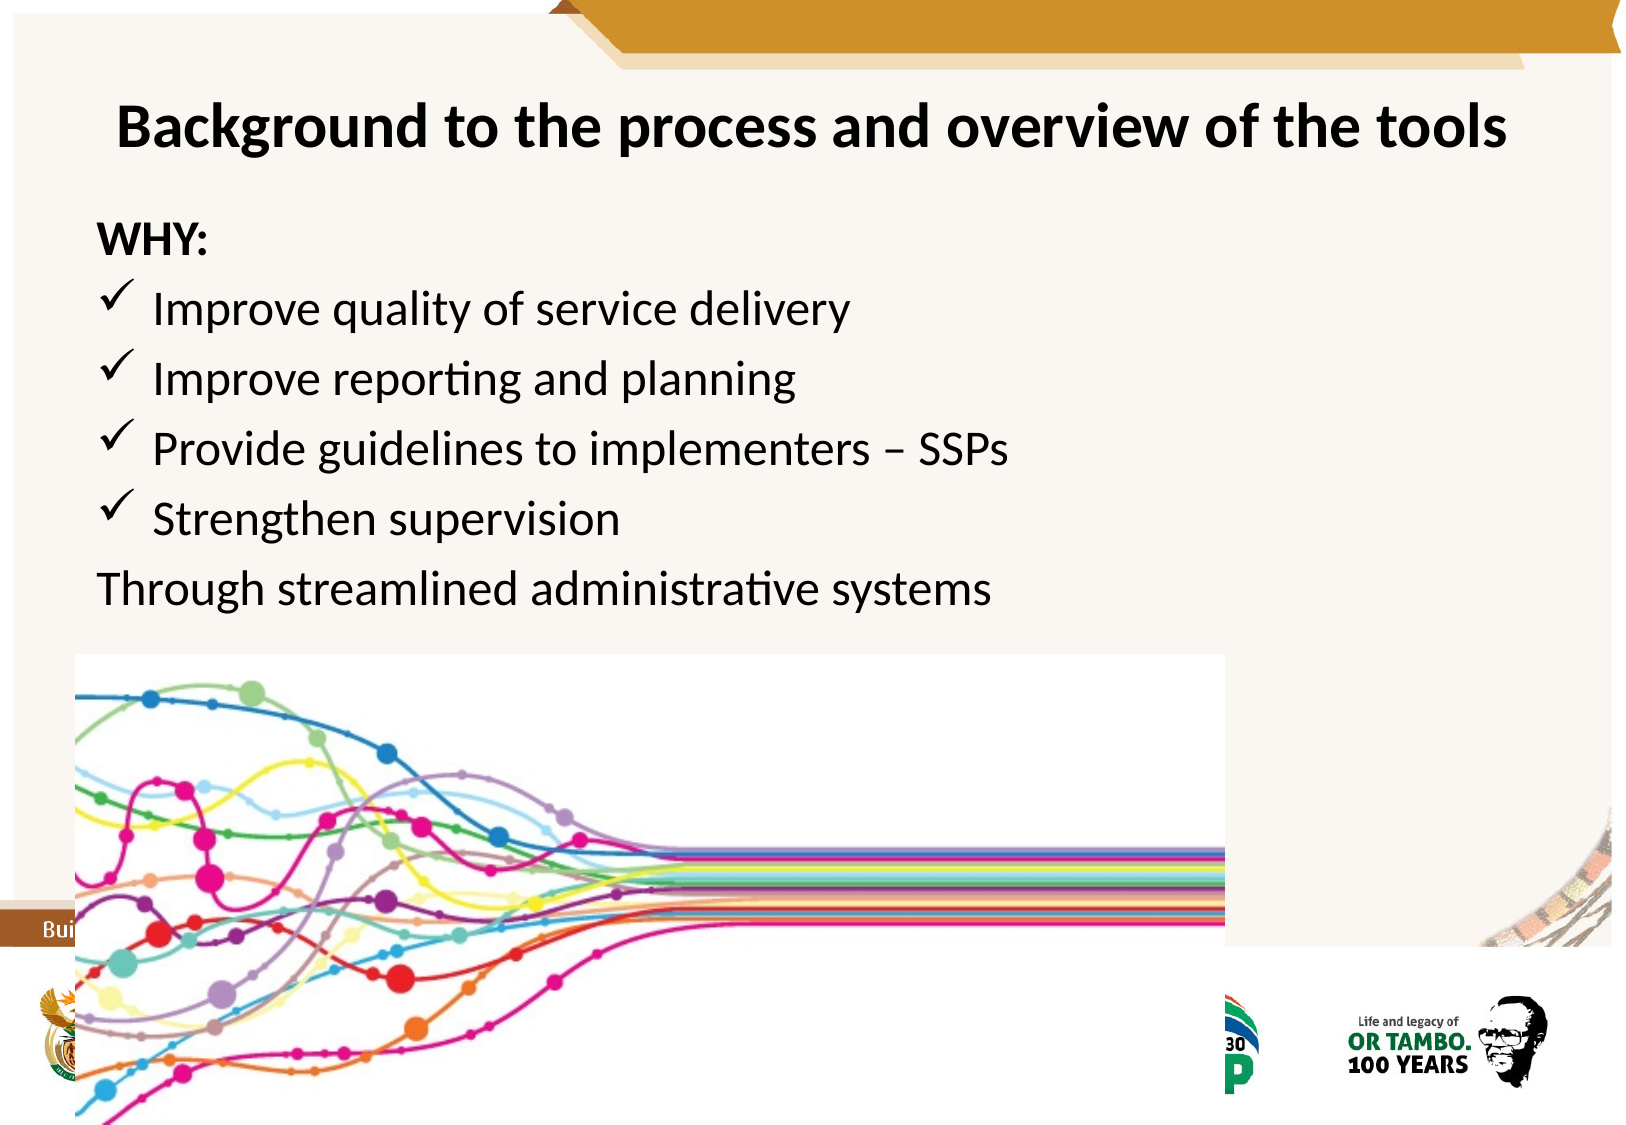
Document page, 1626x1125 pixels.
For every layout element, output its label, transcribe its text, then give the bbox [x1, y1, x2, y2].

picture [0, 0, 1626, 1125]
title Background to the process and overview of the tools [81, 75, 1544, 197]
list WHY: Improve quality of service delivery Improve reporting and planning Provide guidelines to implementers – SSPs Strengthen supervision Through streamlined administrative systems [81, 197, 1544, 941]
